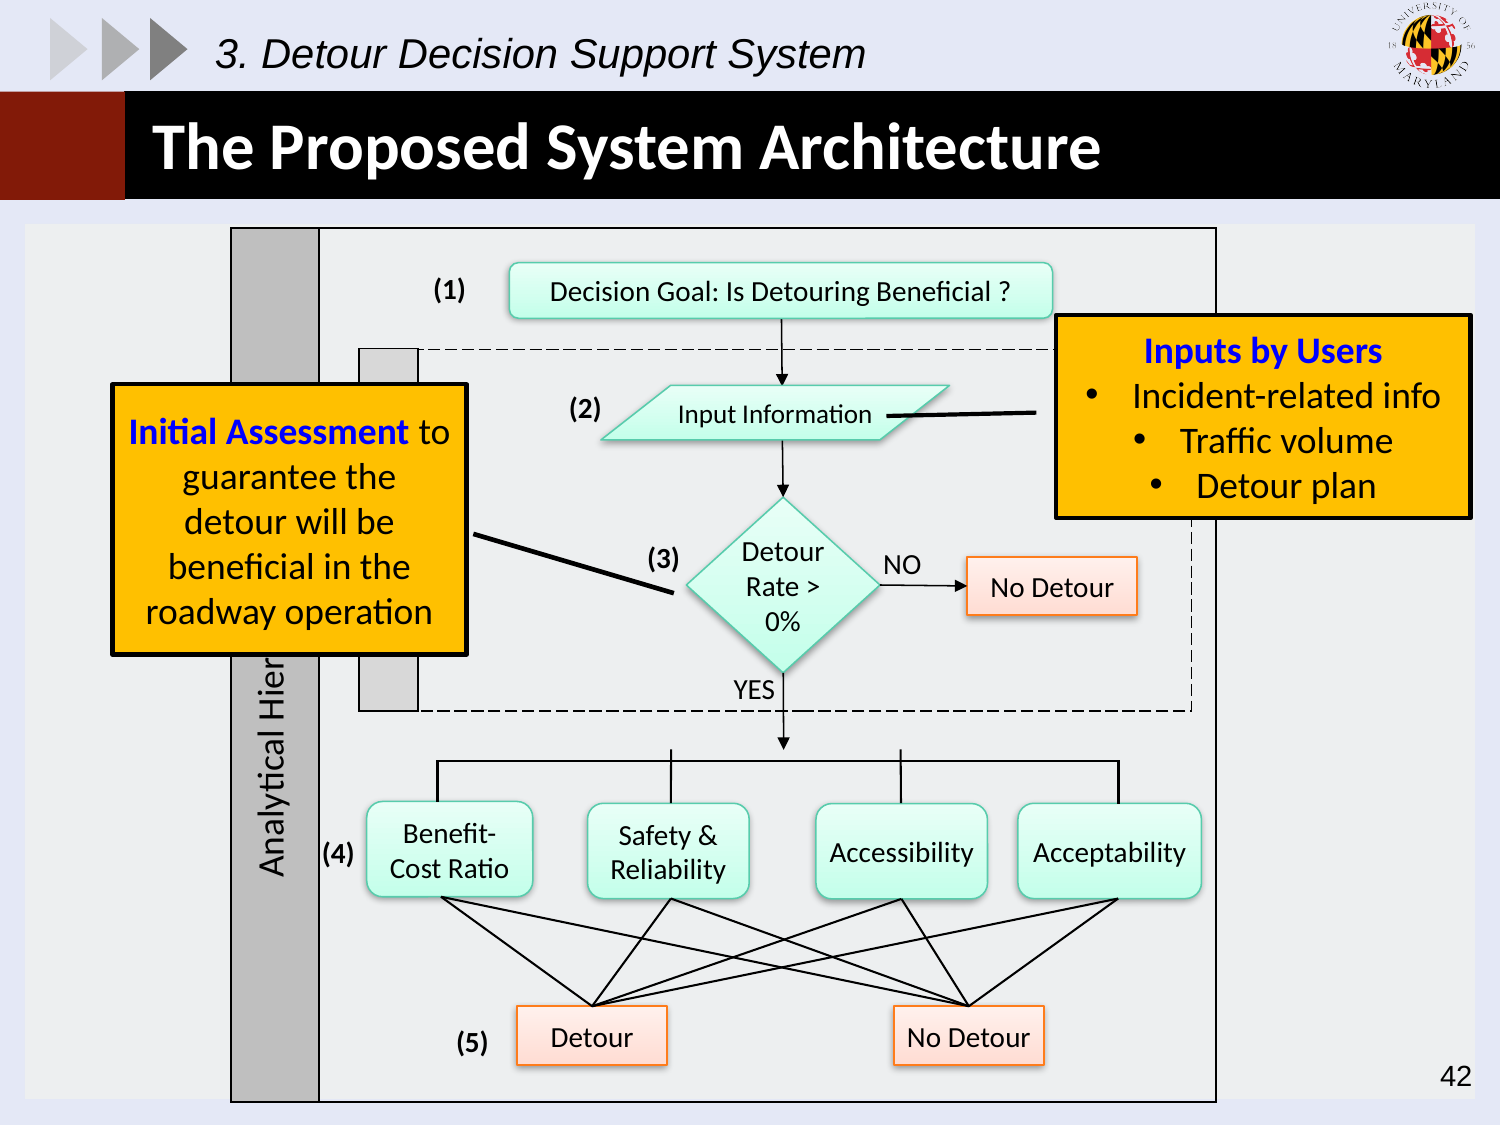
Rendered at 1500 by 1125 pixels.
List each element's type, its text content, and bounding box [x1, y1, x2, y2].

text_box Inputs by Users Incident-related info Traffic volume Detour plan [1232, 313, 1473, 520]
slide_number 42 [1232, 1049, 1488, 1103]
text_box 3. Detour Decision Support System [199, 19, 1338, 85]
title The Proposed System Architecture [137, 96, 1340, 190]
picture [1388, 75, 1475, 88]
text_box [112, 384, 675, 655]
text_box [230, 212, 1229, 1118]
text_box [0, 0, 1500, 75]
